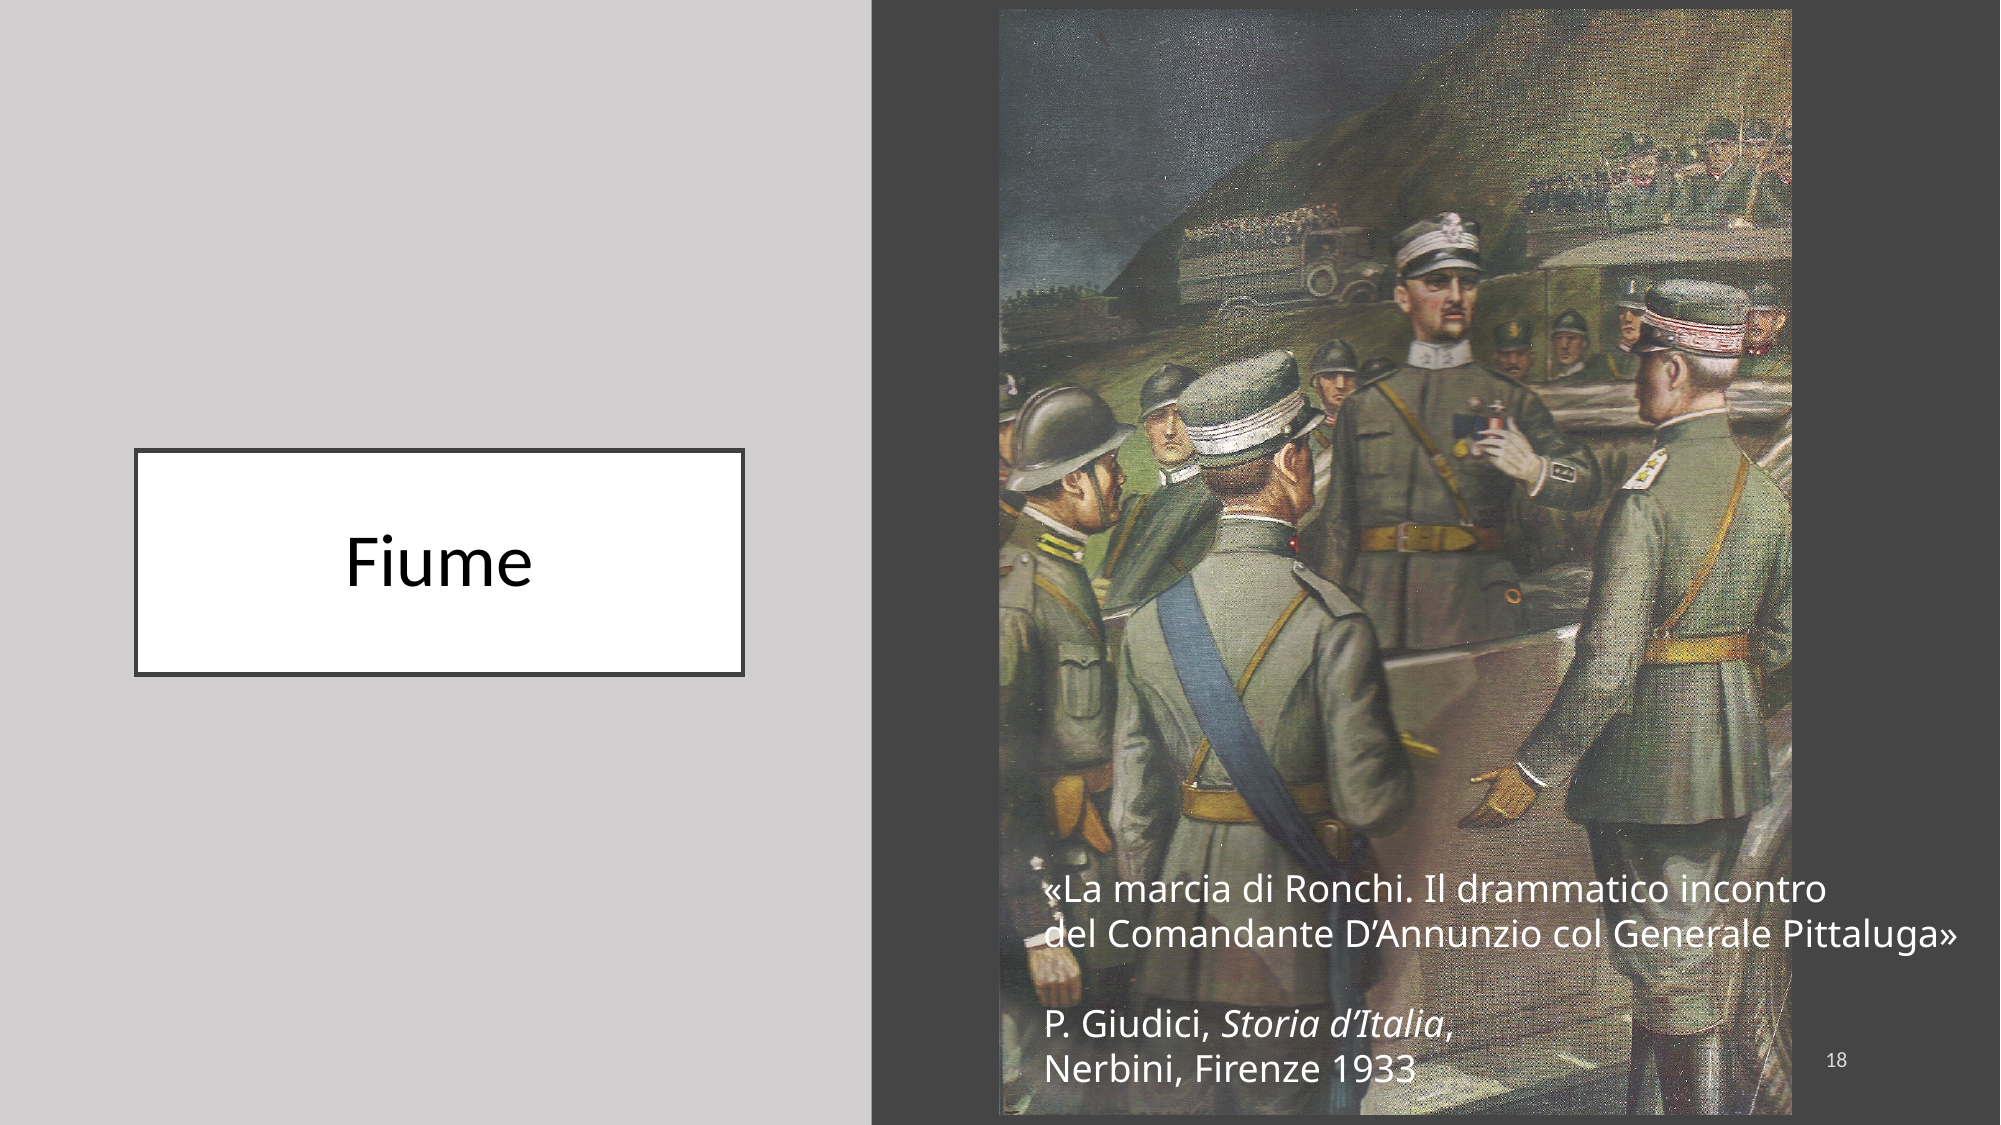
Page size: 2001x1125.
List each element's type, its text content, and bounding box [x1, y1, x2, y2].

text_box «La marcia di Ronchi. Il drammatico incontro del Comandante D’Annunzio col Generale Pittaluga» P. Giudici, Storia d’Italia, Nerbini, Firenze 1933 [1792, 857, 2000, 1098]
text_box [0, 0, 873, 1125]
title Fiume [136, 450, 743, 675]
picture [999, 9, 1792, 1115]
